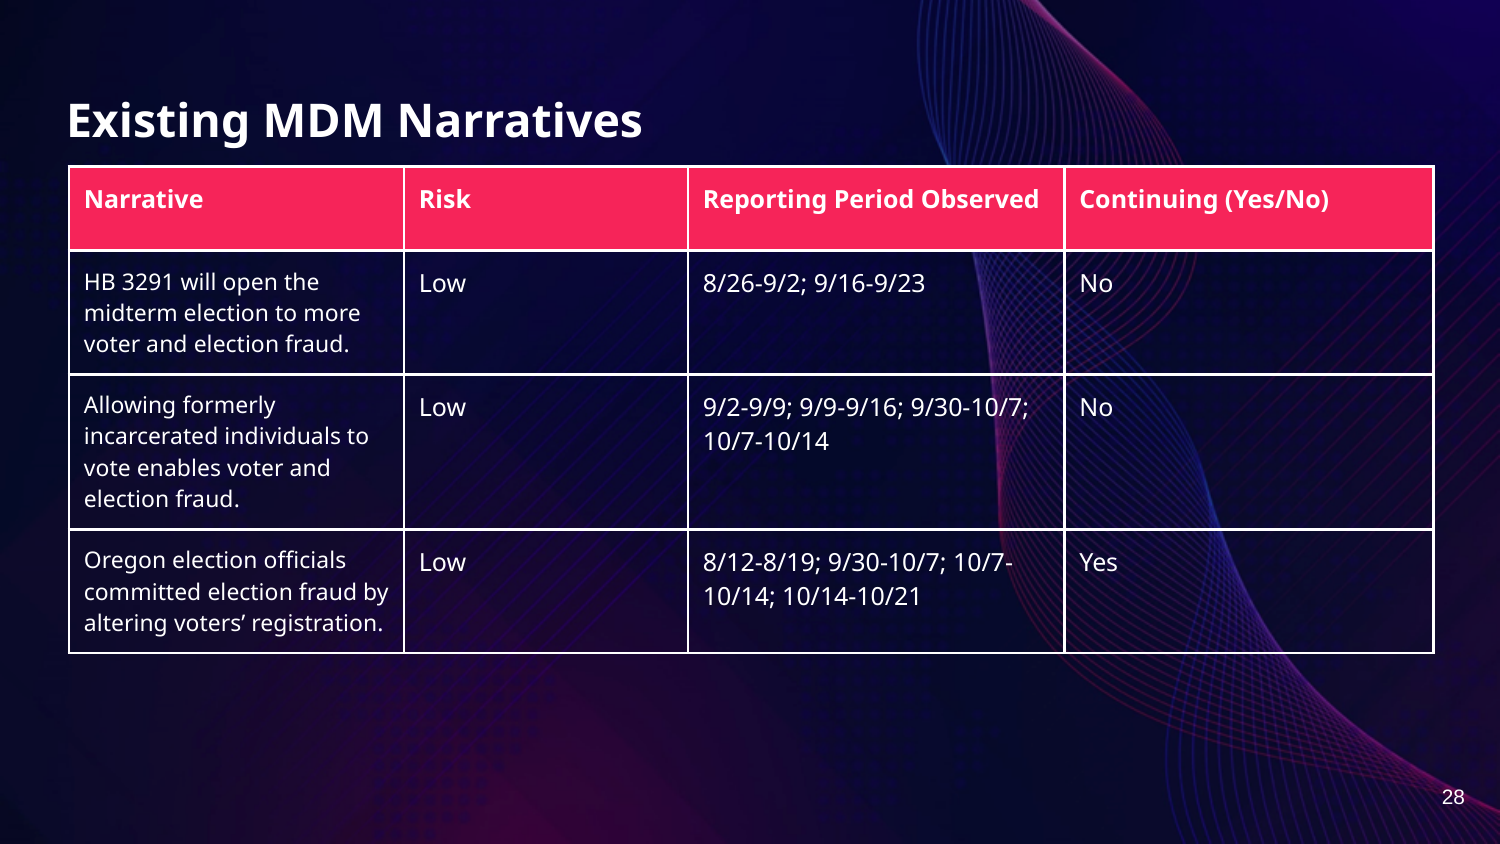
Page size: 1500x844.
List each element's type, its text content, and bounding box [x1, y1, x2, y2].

picture [0, 0, 1500, 844]
table_cell No [1066, 252, 1432, 373]
table_cell Yes [1066, 531, 1432, 652]
slide_number 28 [1389, 764, 1480, 830]
title Existing MDM Narratives [51, 72, 1449, 167]
table_cell Low [405, 252, 687, 373]
table_cell Low [405, 376, 687, 528]
table_header Narrative [70, 168, 403, 249]
table_cell Allowing formerly incarcerated individuals to vote enables voter and election fraud. [70, 376, 403, 528]
table_header Reporting Period Observed [689, 168, 1063, 249]
table_cell 9/2-9/9; 9/9-9/16; 9/30-10/7; 10/7-10/14 [689, 376, 1063, 528]
table_cell Low [405, 531, 687, 652]
table_cell Oregon election officials committed election fraud by altering voters’ registration. [70, 531, 403, 652]
table_cell 8/12-8/19; 9/30-10/7; 10/7-10/14; 10/14-10/21 [689, 531, 1063, 652]
table_header Risk [405, 168, 687, 249]
table_header Continuing (Yes/No) [1066, 168, 1432, 249]
table_cell No [1066, 376, 1432, 528]
table_cell 8/26-9/2; 9/16-9/23 [689, 252, 1063, 373]
table_cell HB 3291 will open the midterm election to more voter and election fraud. [70, 252, 403, 373]
